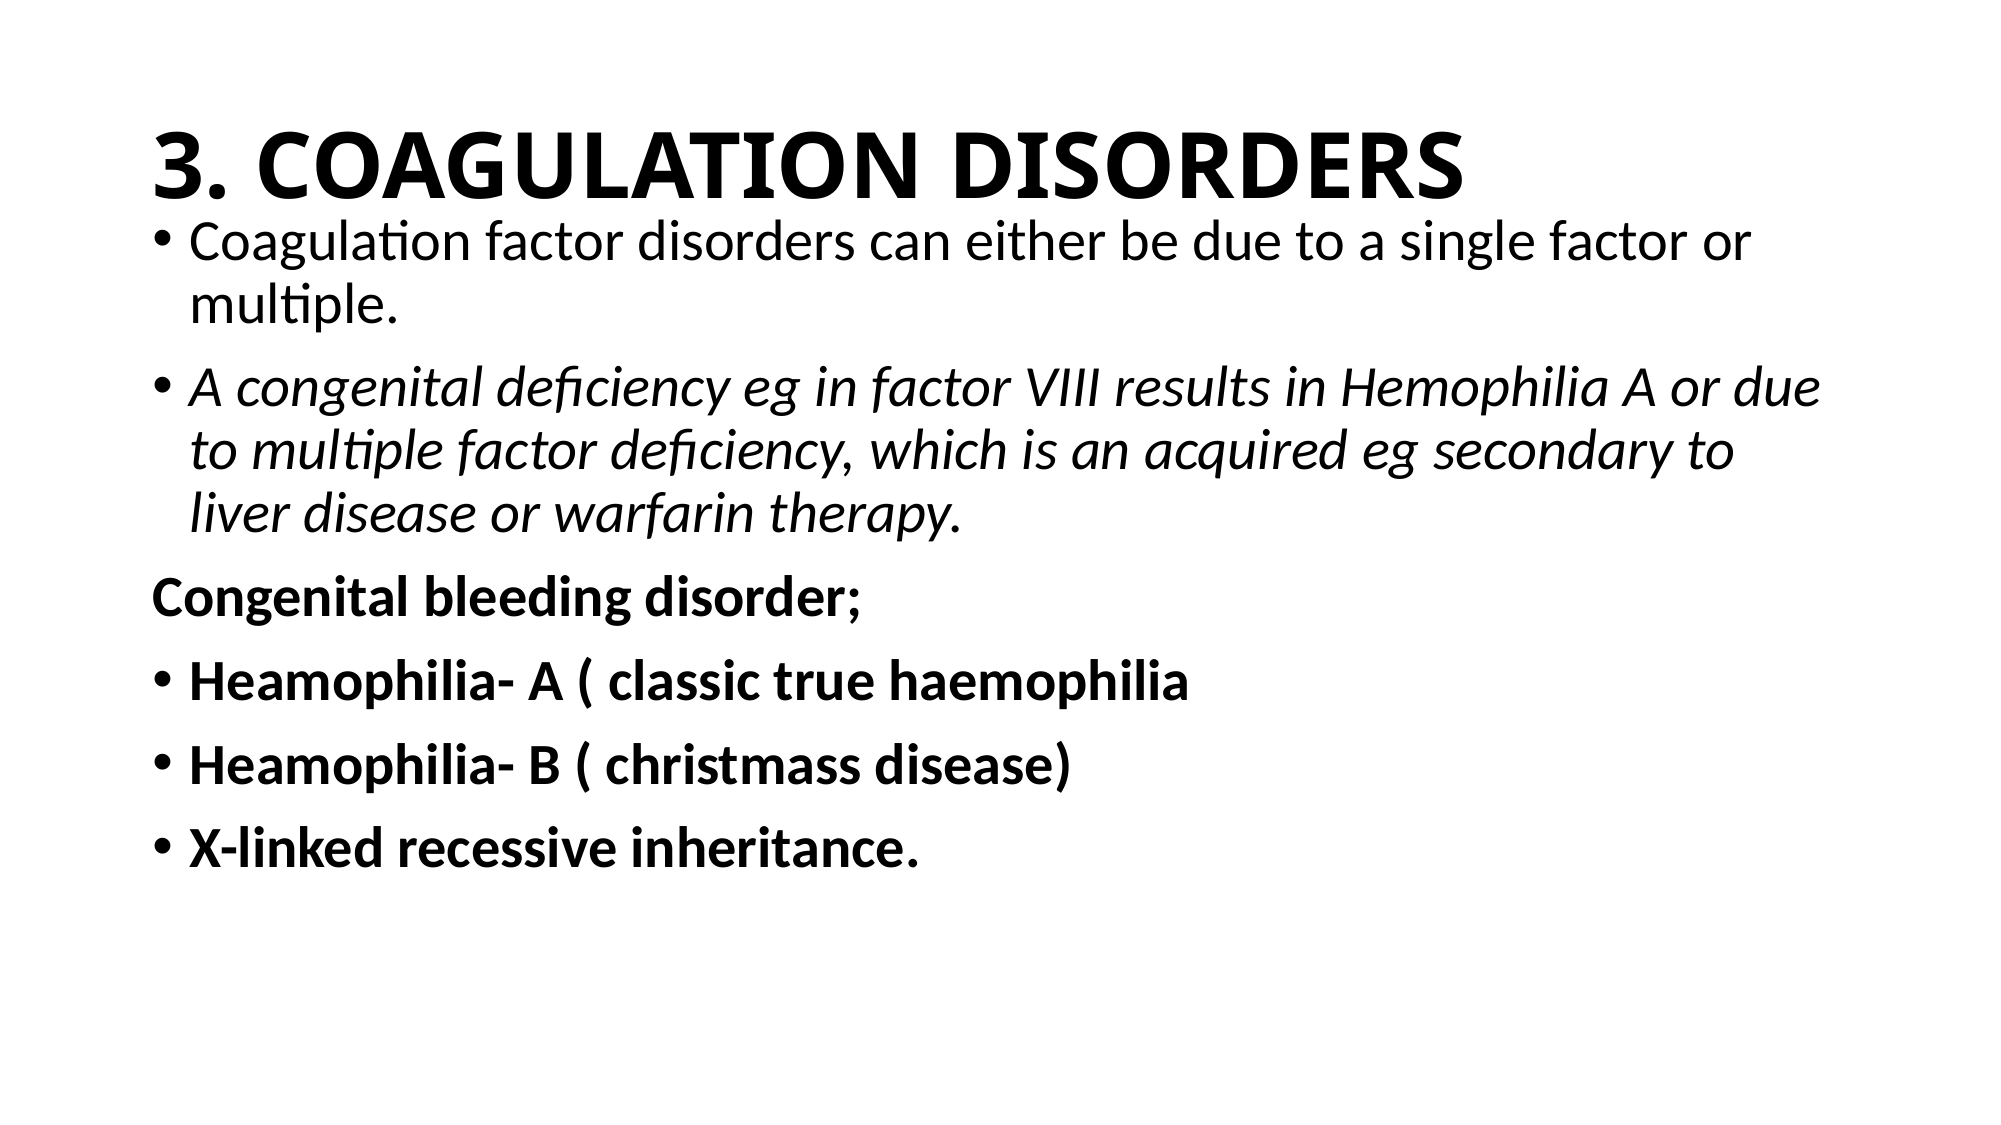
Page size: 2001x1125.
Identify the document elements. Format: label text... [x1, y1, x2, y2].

title 3. COAGULATION DISORDERS [137, 59, 1863, 202]
list Coagulation factor disorders can either be due to a single factor or multiple. A congenital deficiency eg in factor VIII results in Hemophilia A or due to multiple factor deficiency, which is an acquired eg secondary to liver disease or warfarin therapy. Congenital bleeding disorder; Heamophilia- A ( classic true haemophilia Heamophilia- B ( christmass disease) X-linked recessive inheritance. [137, 202, 1863, 1014]
